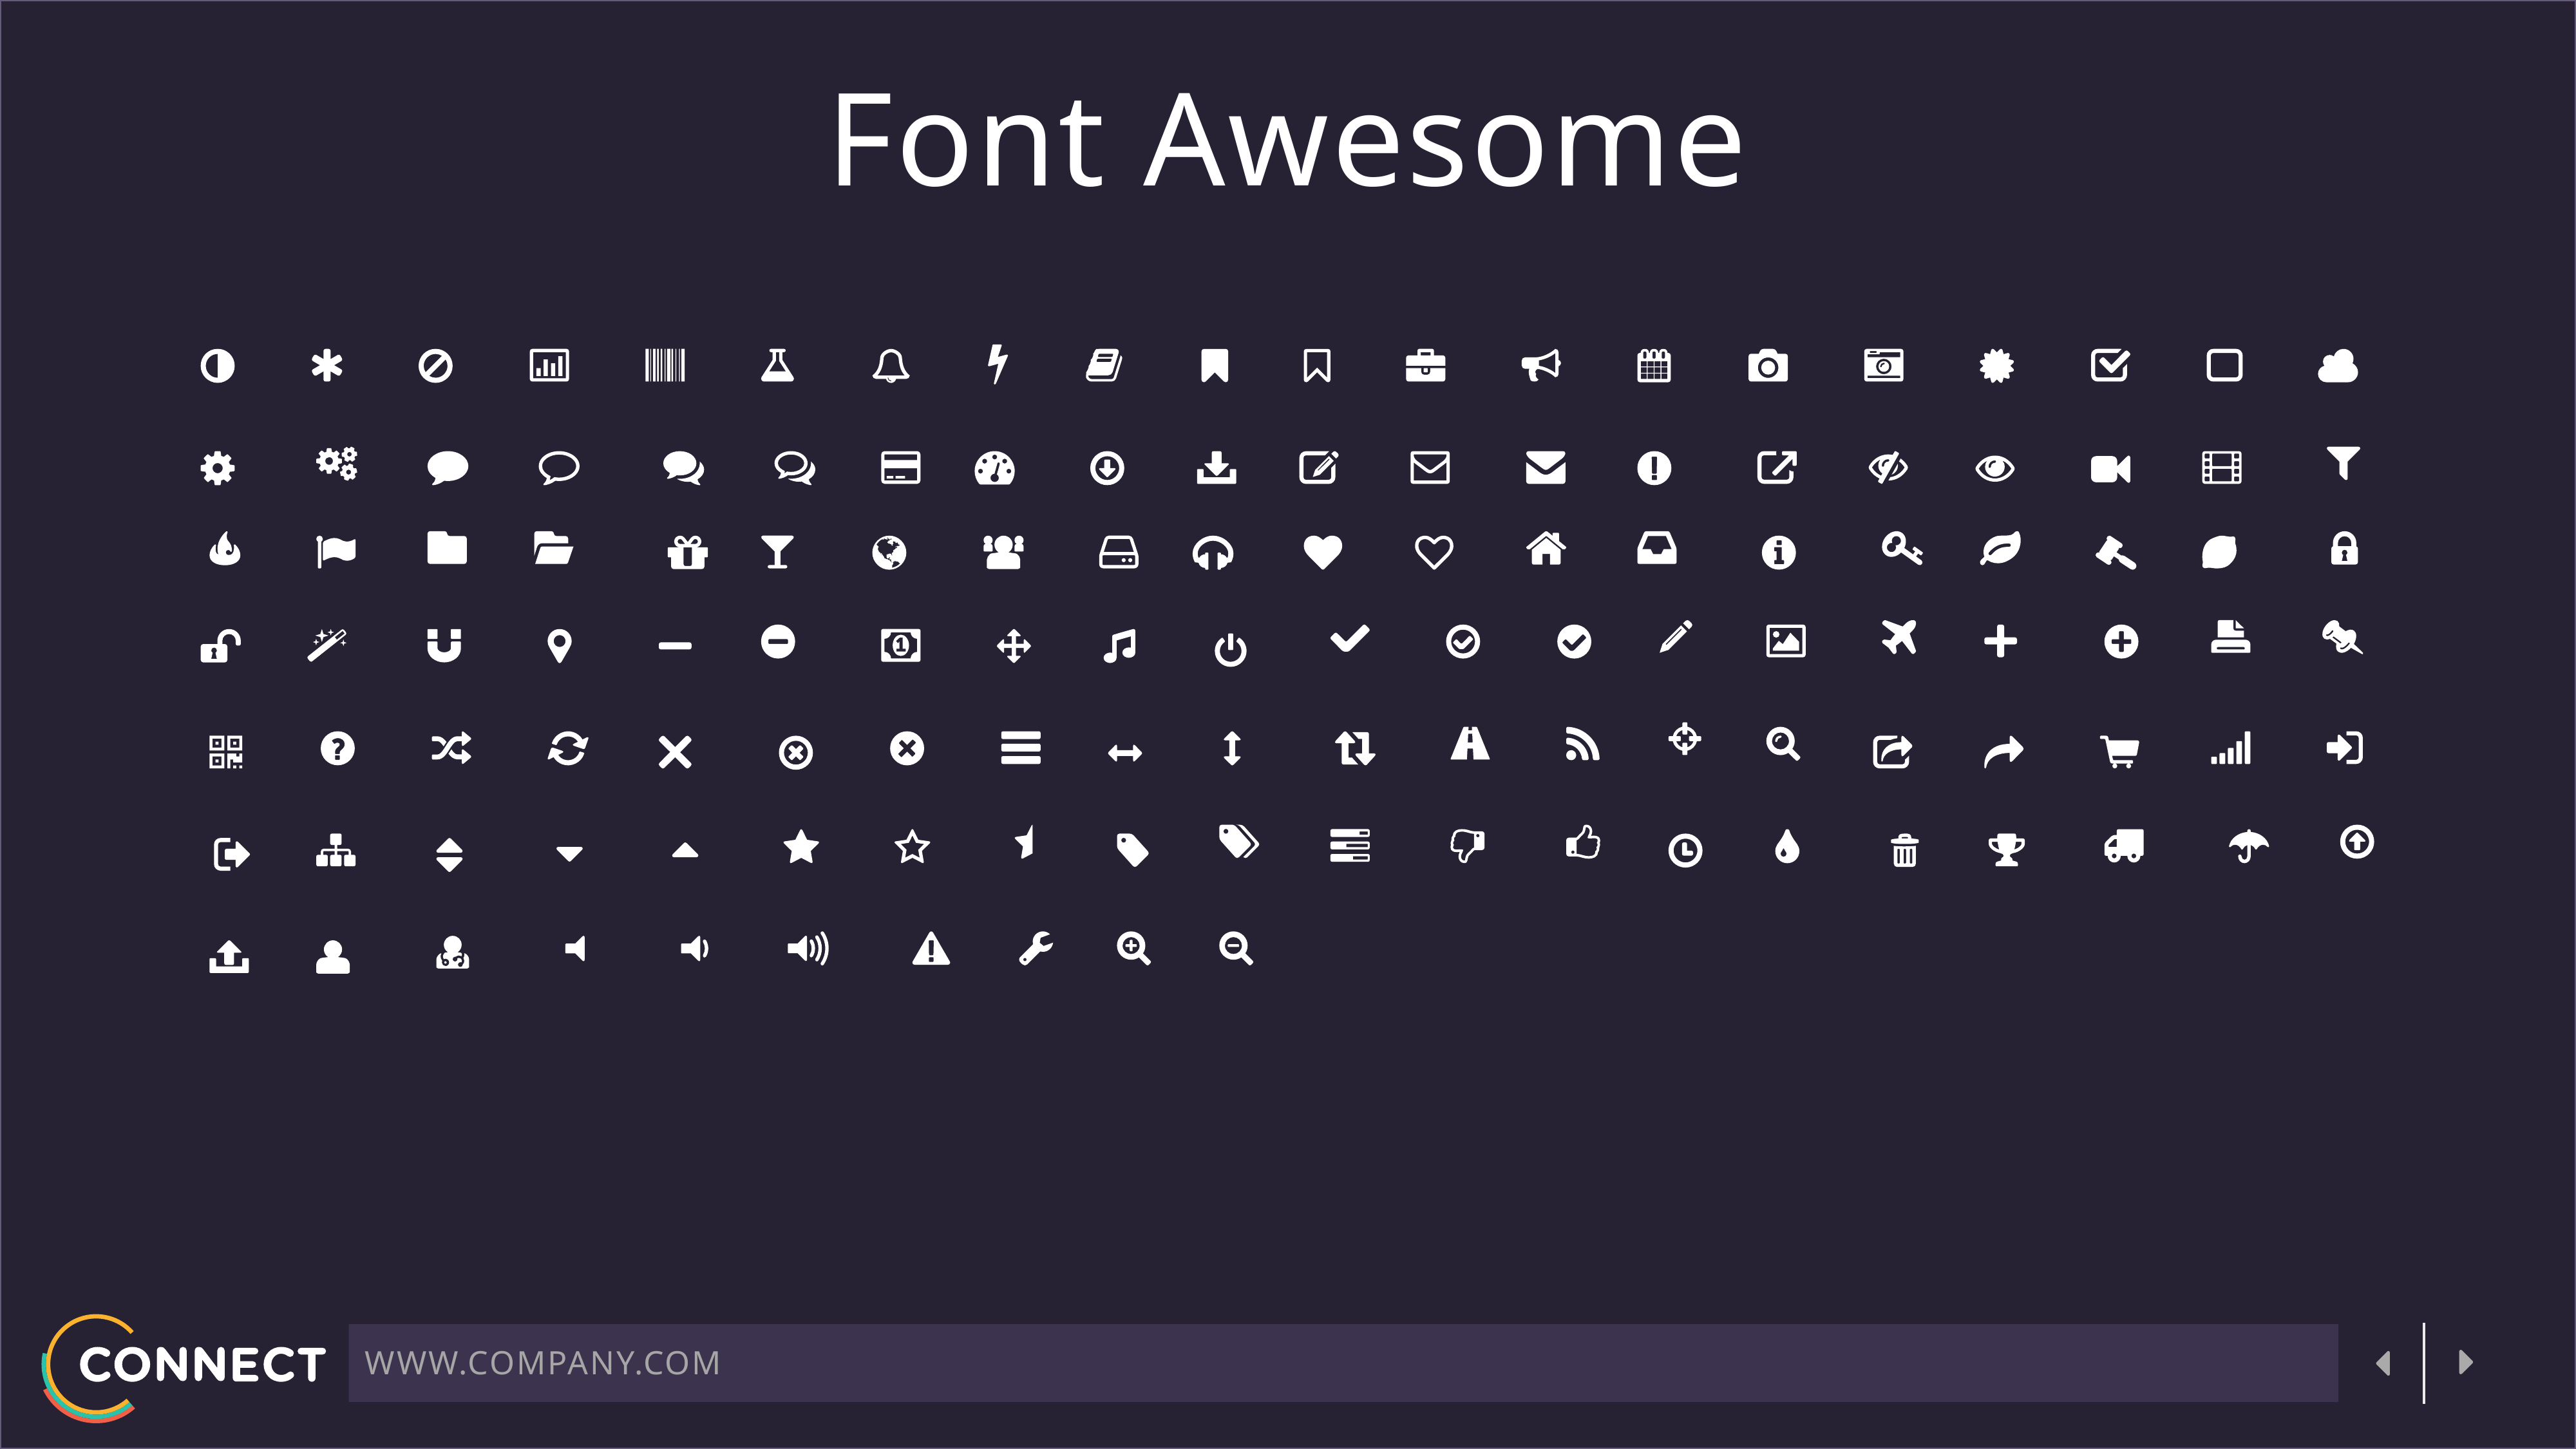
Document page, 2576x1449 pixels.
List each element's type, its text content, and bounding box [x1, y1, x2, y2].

text_box [659, 642, 692, 650]
text_box [1660, 625, 1687, 653]
text_box [1204, 451, 1229, 476]
text_box [1117, 931, 1151, 965]
text_box [1001, 756, 1041, 764]
text_box [312, 348, 343, 382]
text_box [1975, 455, 2015, 482]
text_box [214, 838, 231, 871]
text_box [761, 348, 794, 382]
text_box [1450, 726, 1490, 760]
text_box [327, 629, 334, 636]
text_box [1219, 931, 1254, 965]
text_box [1980, 348, 2014, 383]
text_box [672, 842, 699, 858]
text_box [1984, 735, 2024, 769]
text_box [2211, 757, 2217, 764]
text_box [2219, 753, 2226, 764]
text_box [427, 641, 461, 663]
text_box [645, 348, 649, 382]
text_box [2322, 620, 2363, 654]
text_box [660, 348, 663, 382]
text_box [556, 847, 583, 862]
text_box [774, 451, 808, 479]
text_box [881, 629, 921, 662]
text_box [1772, 451, 1797, 476]
text_box [200, 451, 235, 486]
text_box [2346, 731, 2363, 764]
text_box [1090, 451, 1124, 486]
text_box [2340, 824, 2374, 859]
text_box [1086, 348, 1122, 382]
text_box [2091, 348, 2127, 382]
text_box [1192, 535, 1234, 570]
text_box [209, 958, 249, 973]
text_box [1099, 535, 1139, 569]
text_box [1526, 451, 1566, 470]
text_box [667, 535, 708, 569]
text_box [1775, 829, 1800, 864]
text_box [1406, 368, 1446, 382]
text_box [419, 348, 453, 383]
text_box [1001, 743, 1041, 752]
text_box [653, 348, 656, 382]
text_box [1864, 348, 1904, 382]
text_box [200, 348, 235, 383]
text_box [321, 731, 355, 766]
text_box [2228, 748, 2234, 764]
text_box [1331, 451, 1339, 459]
text_box [1766, 726, 1801, 761]
text_box [535, 546, 574, 564]
text_box [534, 531, 569, 556]
text_box [1683, 620, 1692, 630]
text_box [1334, 731, 1359, 765]
text_box [2099, 350, 2130, 374]
text_box [427, 531, 467, 564]
text_box [538, 451, 580, 486]
text_box [547, 747, 585, 766]
text_box [2327, 734, 2353, 761]
text_box [436, 936, 469, 969]
text_box [1406, 348, 1446, 366]
text_box [1303, 535, 1343, 570]
text_box [1228, 633, 1233, 650]
text_box [316, 833, 356, 867]
text_box [431, 731, 471, 760]
text_box [1526, 462, 1566, 484]
text_box [448, 749, 471, 764]
text_box [1668, 833, 1703, 868]
text_box [436, 857, 463, 873]
text_box [659, 735, 692, 769]
text_box [1637, 531, 1677, 564]
text_box [552, 731, 589, 749]
text_box [1868, 451, 1899, 484]
text_box [681, 936, 701, 961]
text_box [2318, 348, 2358, 383]
text_box [1446, 624, 1481, 659]
text_box [2202, 535, 2237, 569]
text_box [2211, 639, 2251, 653]
text_box [1410, 451, 1450, 484]
text_box [1881, 735, 1913, 762]
text_box [340, 639, 347, 647]
text_box [436, 838, 463, 853]
text_box [1215, 638, 1247, 667]
text_box [209, 735, 225, 751]
text_box [1117, 833, 1149, 867]
text_box [1103, 629, 1135, 663]
text_box [1330, 829, 1370, 837]
text_box [547, 629, 572, 663]
text_box [974, 451, 1015, 485]
text_box [783, 829, 819, 864]
text_box [1224, 731, 1241, 766]
text_box [1330, 854, 1370, 862]
text_box [427, 451, 469, 486]
text_box [890, 731, 924, 766]
text_box [1014, 824, 1033, 859]
text_box [2104, 829, 2144, 863]
text_box [1415, 535, 1454, 570]
text_box [1980, 531, 2021, 565]
text_box [1303, 348, 1331, 383]
text_box [1761, 535, 1796, 570]
text_box [451, 629, 461, 639]
text_box [810, 939, 815, 958]
text_box [1882, 531, 1923, 565]
text_box [316, 940, 350, 974]
text_box [307, 629, 346, 662]
text_box [2202, 451, 2242, 484]
text_box [1989, 833, 2025, 867]
text_box [340, 463, 357, 481]
text_box [1219, 824, 1251, 858]
text_box [1873, 735, 1909, 769]
text_box [1882, 620, 1917, 654]
text_box [323, 538, 356, 561]
text_box [2236, 741, 2242, 764]
text_box [316, 535, 323, 569]
text_box [209, 531, 241, 565]
text_box [872, 348, 910, 383]
text_box [227, 753, 243, 769]
text_box [427, 629, 438, 639]
text_box [761, 624, 795, 659]
text_box [788, 936, 808, 961]
text_box [1521, 348, 1561, 382]
text_box [1197, 469, 1236, 484]
text_box [227, 735, 243, 751]
text_box [788, 461, 816, 486]
text_box [895, 829, 931, 864]
text_box [565, 936, 585, 961]
text_box [1637, 348, 1671, 383]
text_box [1557, 624, 1591, 659]
text_box [2104, 624, 2139, 659]
text_box [677, 461, 705, 486]
text_box [997, 629, 1031, 663]
text_box [1668, 722, 1701, 755]
text_box [225, 841, 251, 867]
text_box [2327, 446, 2360, 480]
text_box Font Awesome [821, 52, 1754, 217]
text_box [703, 940, 708, 958]
text_box [681, 348, 685, 382]
text_box [1526, 531, 1567, 565]
text_box [200, 629, 241, 663]
text_box [1566, 824, 1600, 859]
text_box [1888, 459, 1908, 481]
text_box [671, 348, 674, 382]
text_box [988, 344, 1009, 384]
text_box [1019, 931, 1054, 966]
text_box [529, 348, 569, 382]
text_box [1984, 624, 2018, 658]
text_box [1566, 726, 1600, 761]
text_box [1201, 348, 1229, 383]
text_box [1330, 624, 1370, 652]
text_box [1108, 744, 1142, 762]
text_box [912, 931, 951, 965]
text_box [1014, 535, 1024, 552]
text_box [779, 735, 813, 770]
text_box [2206, 348, 2243, 382]
text_box [1330, 841, 1370, 849]
text_box [815, 935, 822, 961]
text_box [341, 446, 357, 462]
text_box [2099, 735, 2139, 769]
text_box [1001, 731, 1041, 739]
text_box [1757, 451, 1794, 484]
text_box [820, 931, 829, 966]
text_box [2331, 531, 2358, 565]
text_box [216, 940, 242, 965]
text_box [663, 451, 697, 479]
text_box [761, 535, 794, 569]
text_box [1766, 624, 1806, 658]
text_box [1236, 824, 1260, 858]
text_box [881, 451, 921, 484]
text_box [1637, 451, 1672, 486]
text_box [872, 535, 907, 570]
text_box [1450, 829, 1485, 864]
text_box [2217, 620, 2244, 638]
text_box [1299, 451, 1336, 484]
text_box [2095, 535, 2137, 570]
text_box [315, 629, 329, 642]
text_box [316, 448, 342, 474]
text_box [2244, 731, 2251, 764]
text_box [667, 348, 670, 382]
text_box [1891, 833, 1919, 844]
text_box [987, 535, 1021, 569]
text_box [1352, 732, 1376, 766]
text_box [209, 753, 225, 769]
text_box [2091, 455, 2130, 483]
text_box [983, 535, 993, 552]
text_box [1893, 846, 1916, 867]
text_box [1748, 348, 1788, 382]
text_box [2229, 829, 2269, 864]
